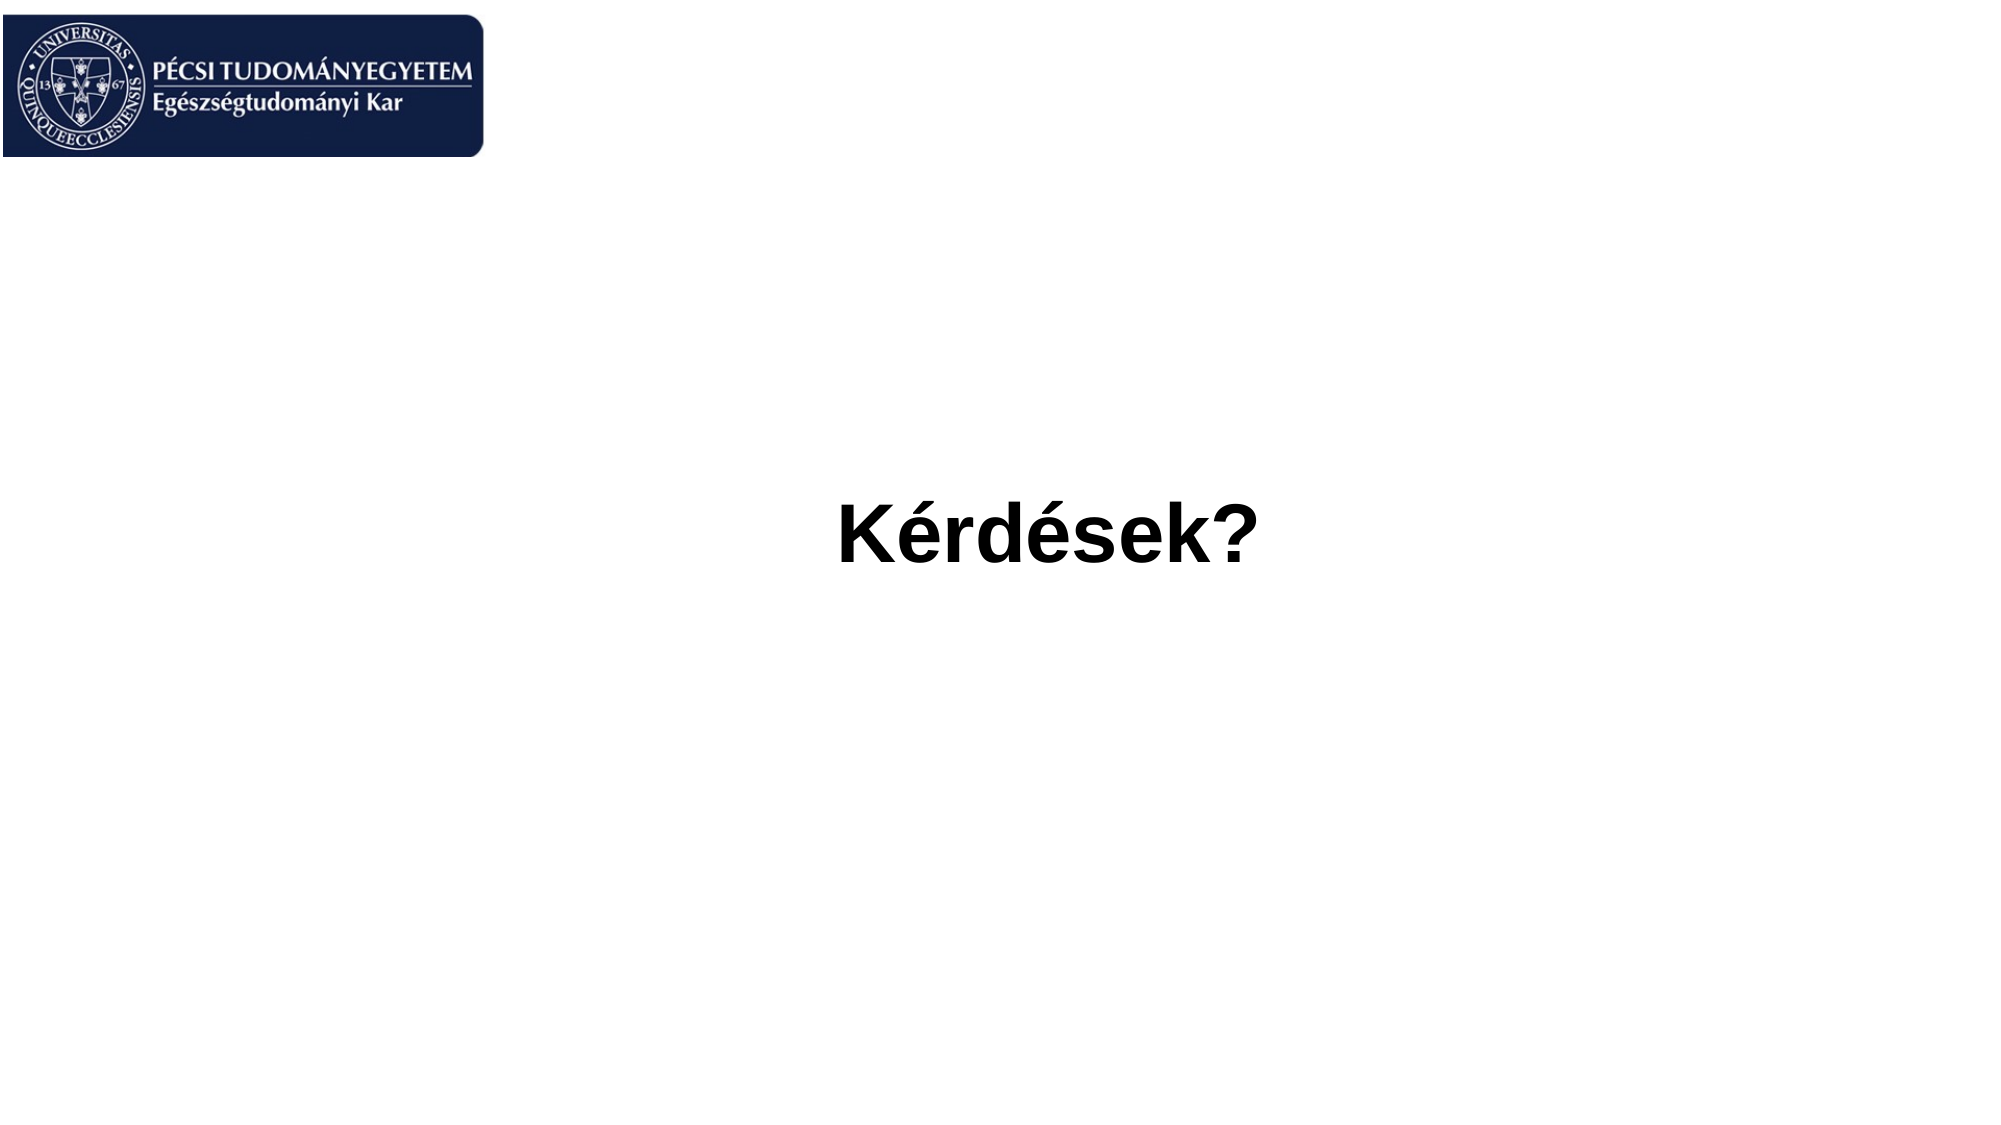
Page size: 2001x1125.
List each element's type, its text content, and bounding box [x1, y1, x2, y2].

text_box Kérdések? [821, 471, 1277, 587]
picture [0, 0, 486, 157]
